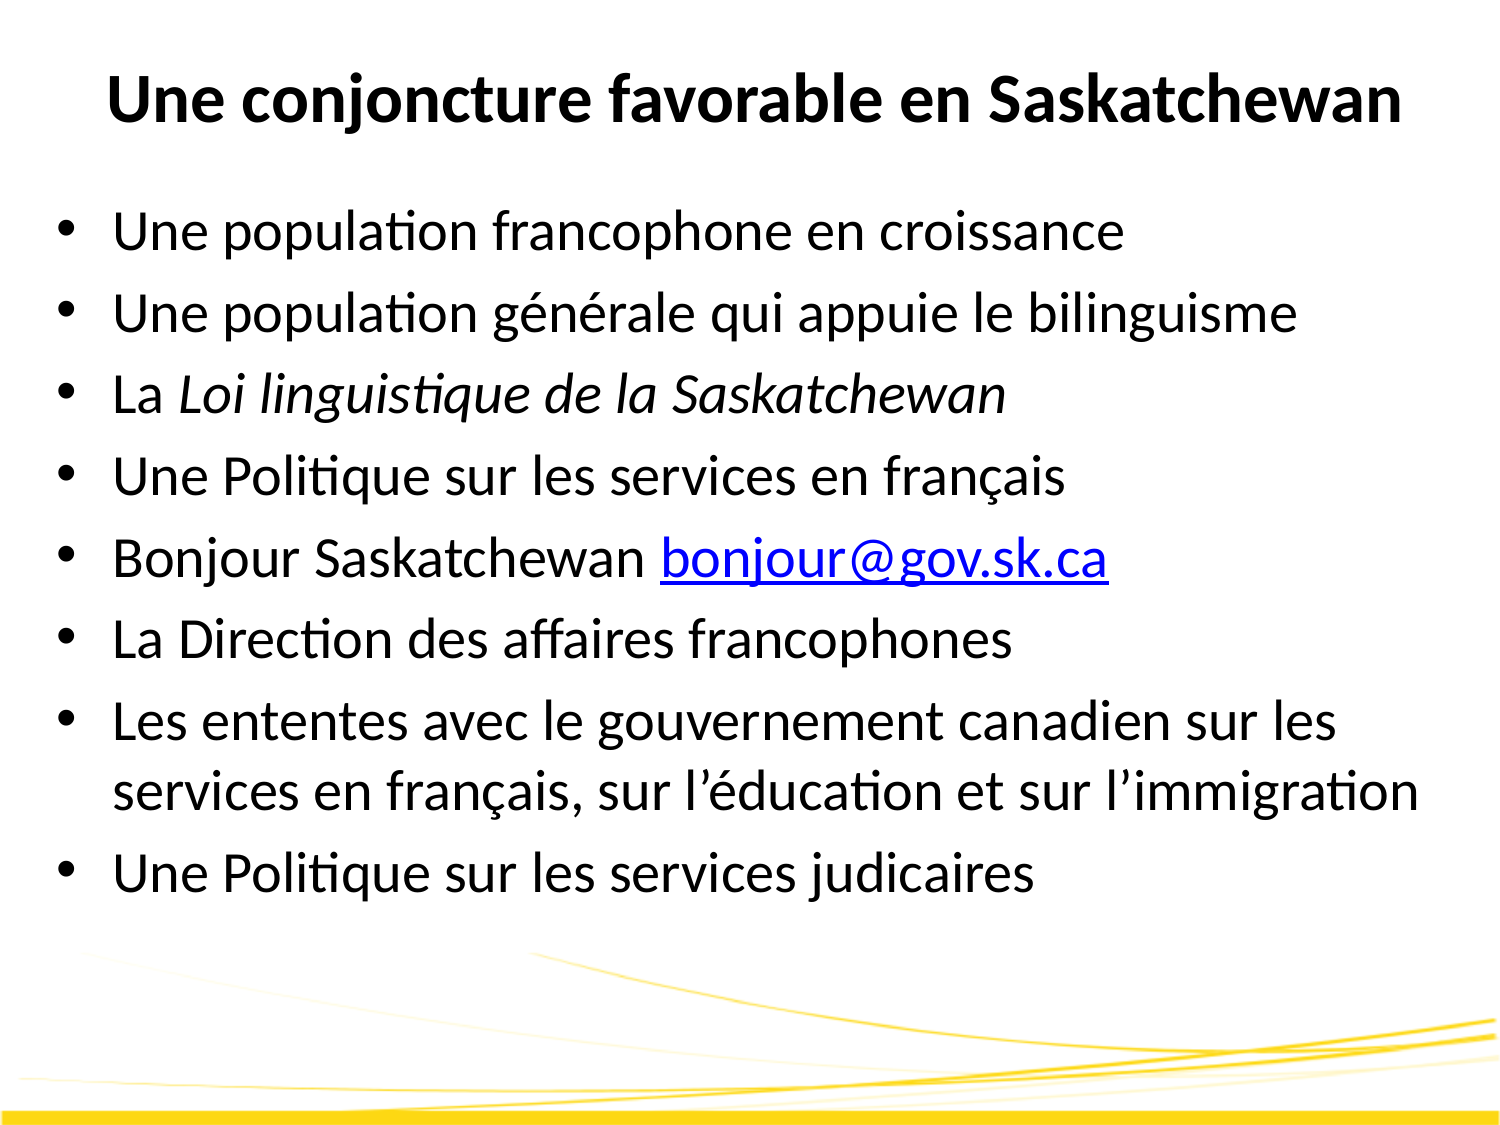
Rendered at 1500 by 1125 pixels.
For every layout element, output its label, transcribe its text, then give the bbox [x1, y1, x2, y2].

picture [3, 288, 1498, 1125]
list Une population francophone en croissance Une population générale qui appuie le bilinguisme La Loi linguistique de la Saskatchewan Une Politique sur les services en français Bonjour Saskatchewan bonjour@gov.sk.ca La Direction des affaires francophones Les ententes avec le gouvernement canadien sur les services en français, sur l’éducation et sur l’immigration Une Politique sur les services judicaires [41, 184, 1471, 1035]
slide_number 12 [1074, 1042, 1425, 1103]
title Une conjoncture favorable en Saskatchewan [5, 0, 1500, 188]
